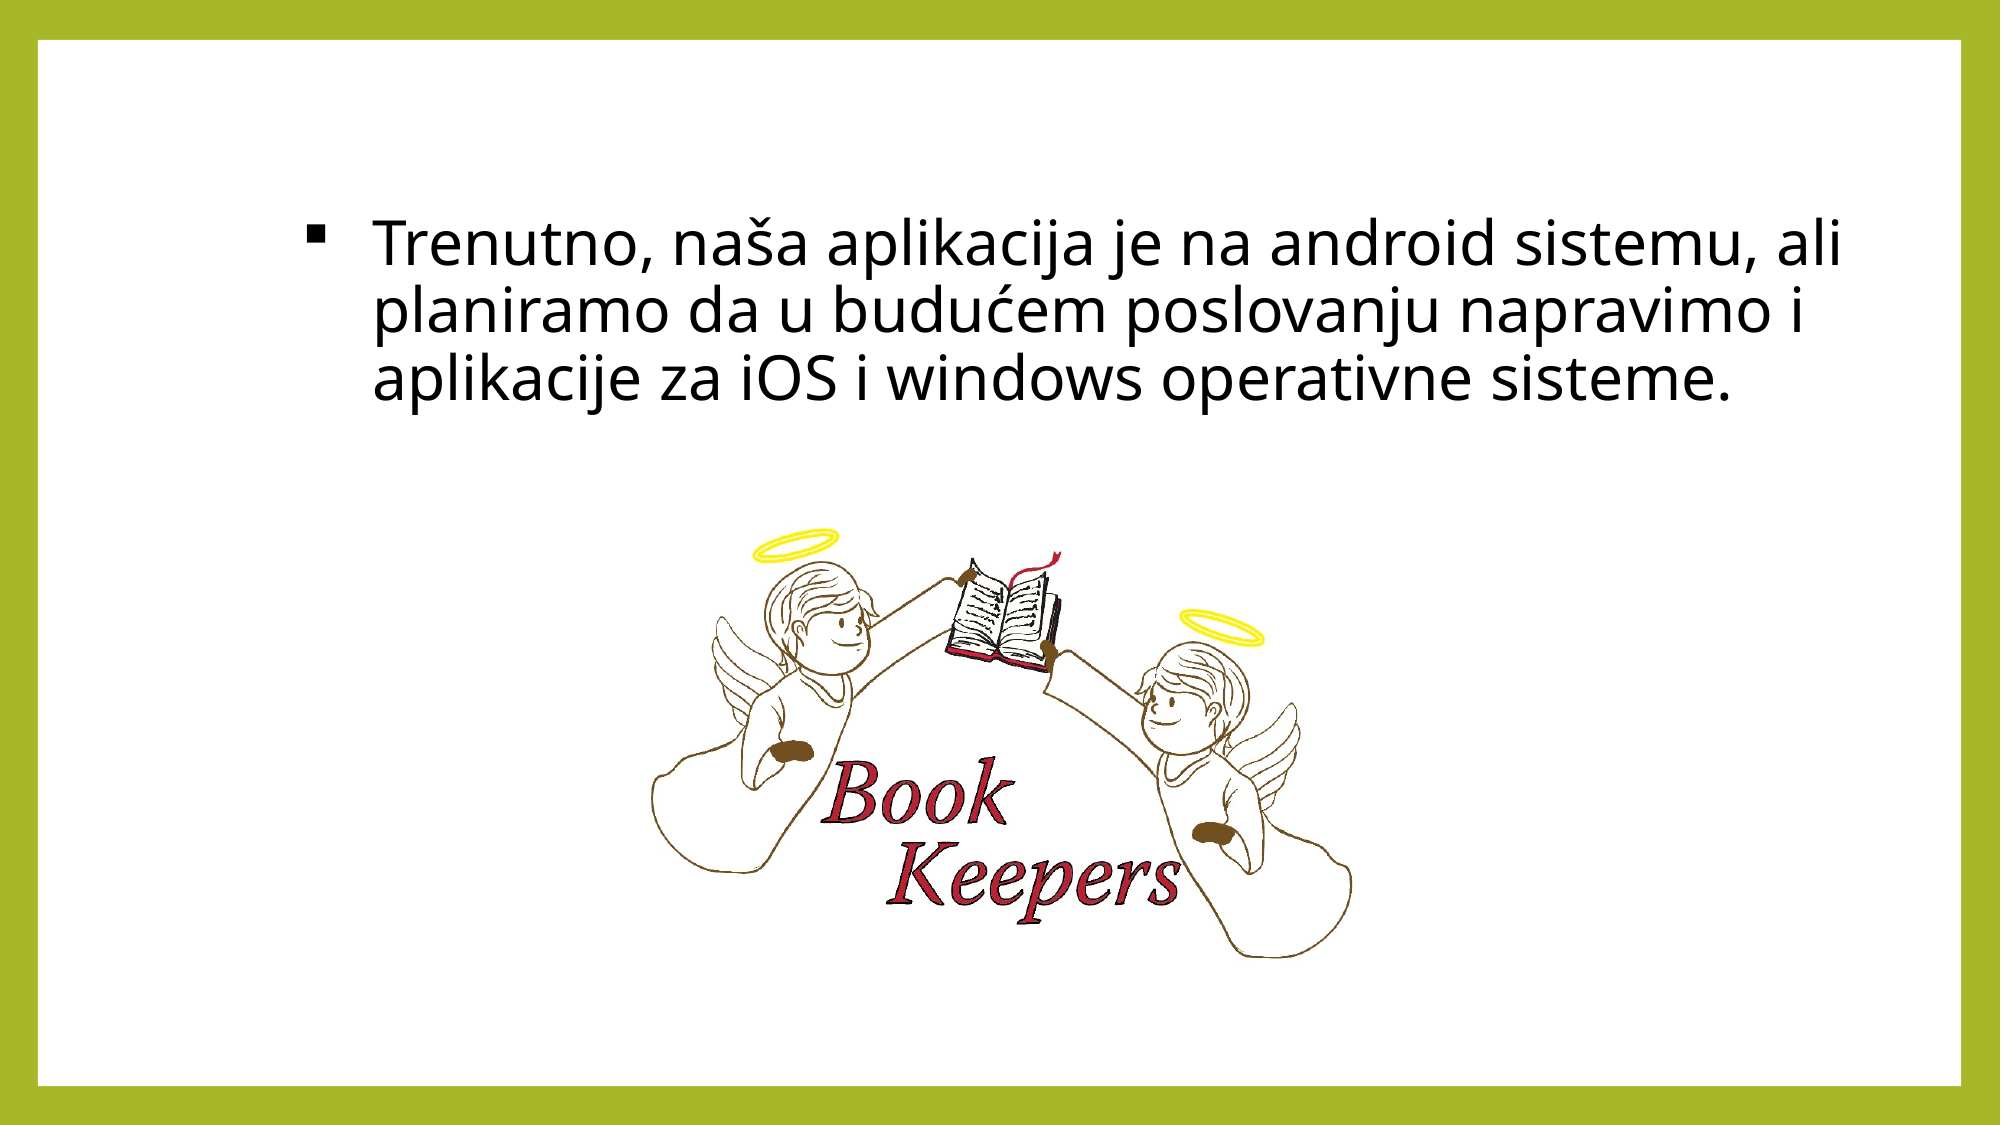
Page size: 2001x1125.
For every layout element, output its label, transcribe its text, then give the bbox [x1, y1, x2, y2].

picture [598, 498, 1395, 997]
title Trenutno, naša aplikacija je na android sistemu, ali planiramo da u budućem poslovanju napravimo i aplikacije za iOS i windows operativne sisteme. [286, 201, 1907, 424]
